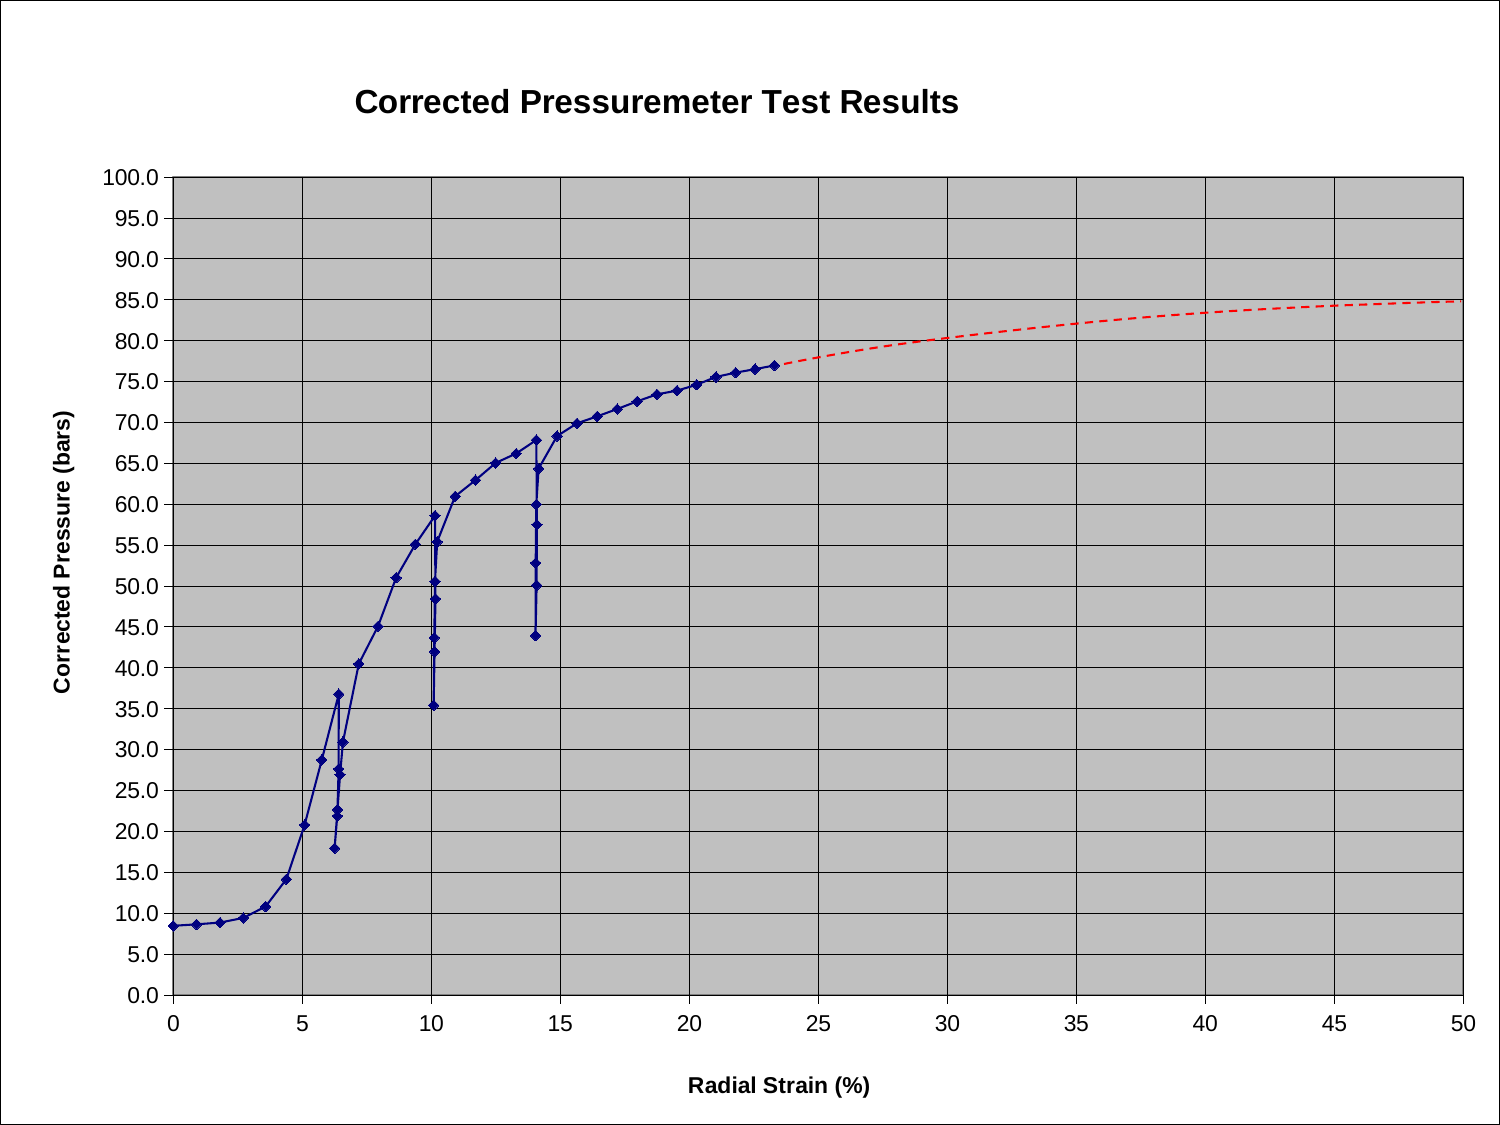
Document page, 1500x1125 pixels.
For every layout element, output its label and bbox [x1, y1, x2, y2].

chart [0, 0, 1500, 1125]
